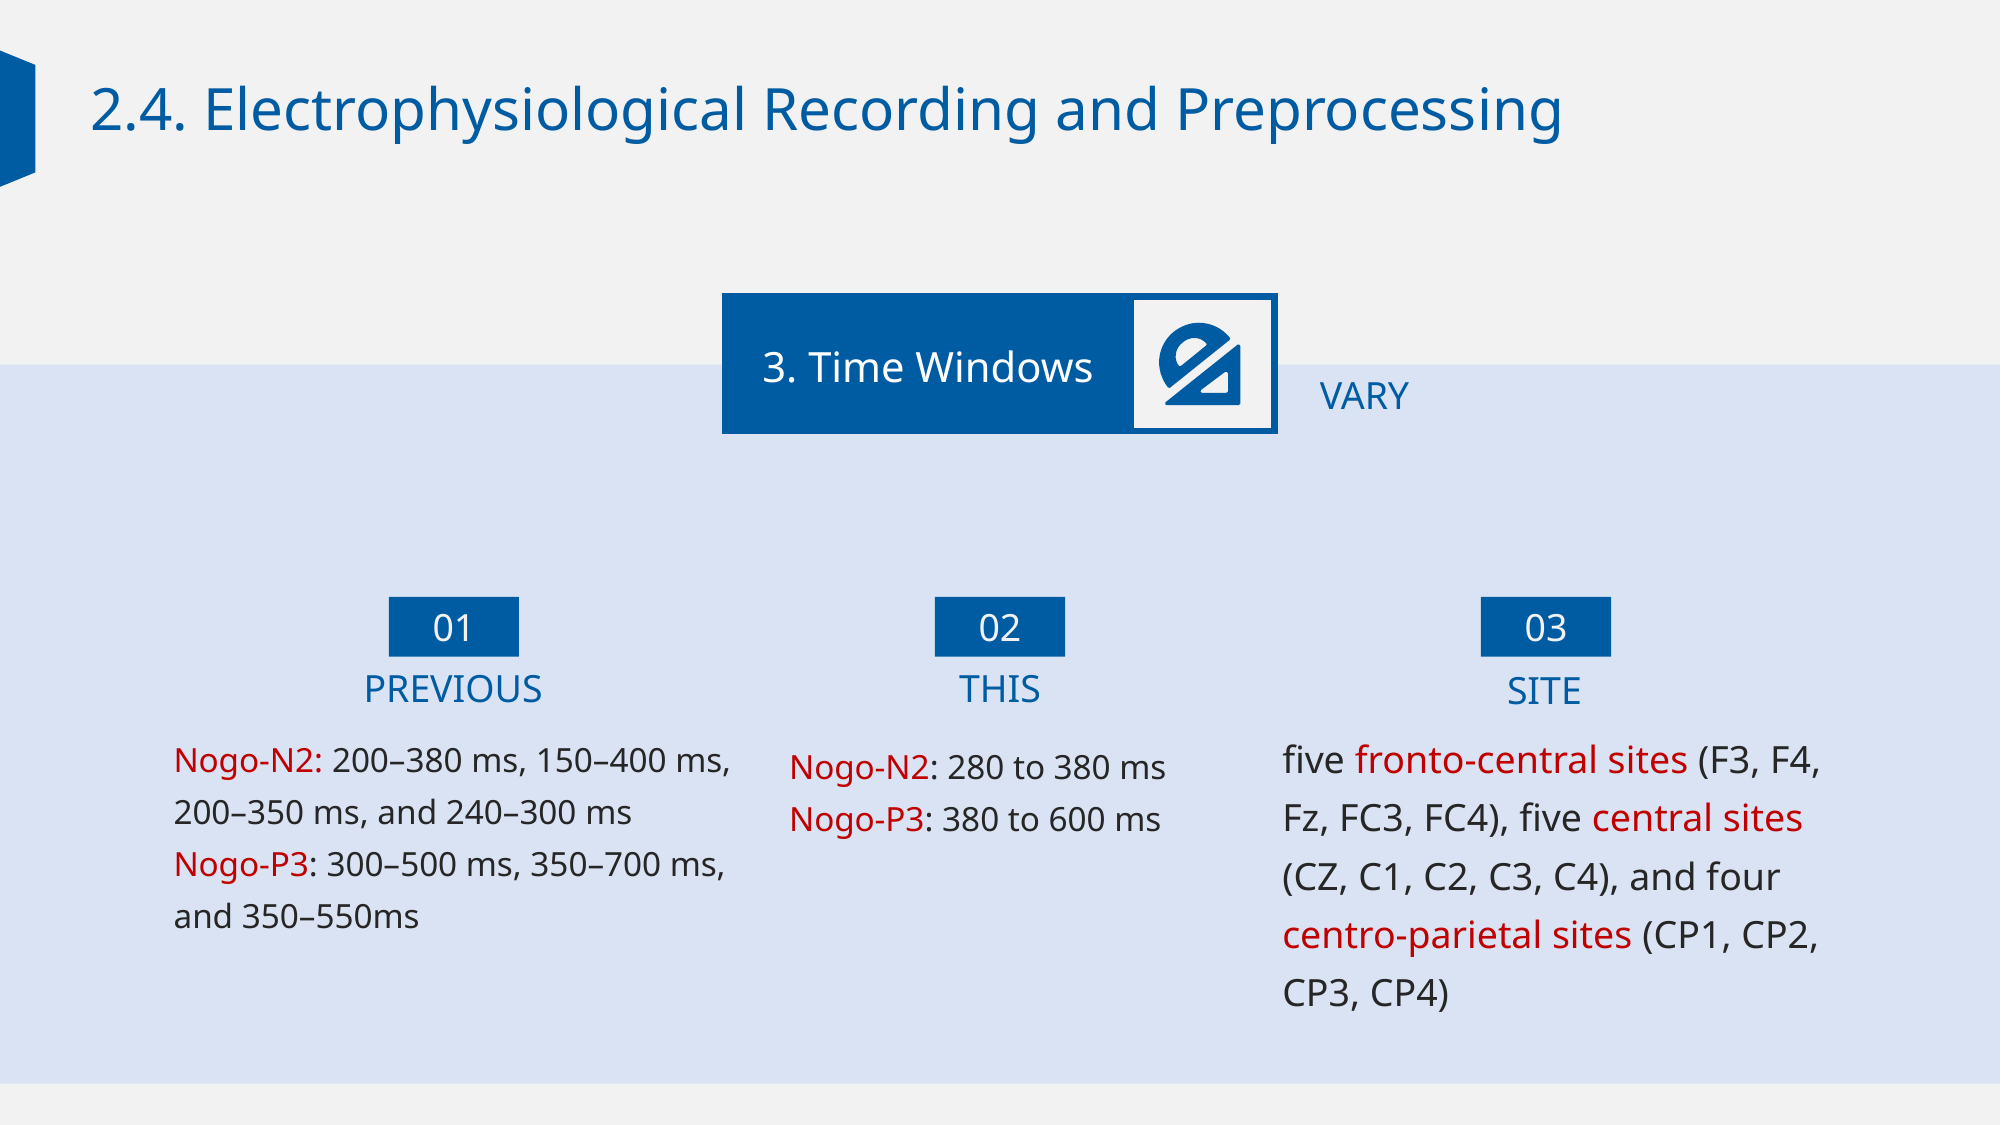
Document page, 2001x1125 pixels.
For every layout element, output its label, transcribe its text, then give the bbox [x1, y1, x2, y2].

text_box 02 [934, 596, 1066, 657]
text_box five fronto-central sites (F3, F4, Fz, FC3, FC4), five central sites (CZ, C1, C2, C3, C4), and four centro-parietal sites (CP1, CP2, CP3, CP4) [1267, 714, 1875, 1022]
text_box 2.4. Electrophysiological Recording and Preprocessing [75, 64, 1579, 150]
text_box 3. Time Windows [725, 333, 1131, 398]
text_box SITE [1425, 659, 1664, 714]
text_box Nogo-N2: 200–380 ms, 150–400 ms, 200–350 ms, and 240–300 ms Nogo-P3: 300–500 ms, 350–700 ms, and 350–550ms [158, 720, 748, 943]
text_box 03 [1480, 596, 1612, 657]
text_box THIS [887, 657, 1113, 718]
text_box VARY [1274, 364, 1455, 425]
text_box [0, 49, 37, 188]
text_box 01 [388, 596, 519, 657]
text_box [0, 364, 2000, 1085]
text_box Nogo-N2: 280 to 380 ms Nogo-P3: 380 to 600 ms [774, 727, 1241, 898]
text_box [1129, 296, 1276, 432]
text_box [724, 296, 1129, 432]
text_box [1165, 344, 1241, 406]
text_box [1159, 322, 1231, 388]
text_box PREVIOUS [334, 657, 573, 718]
